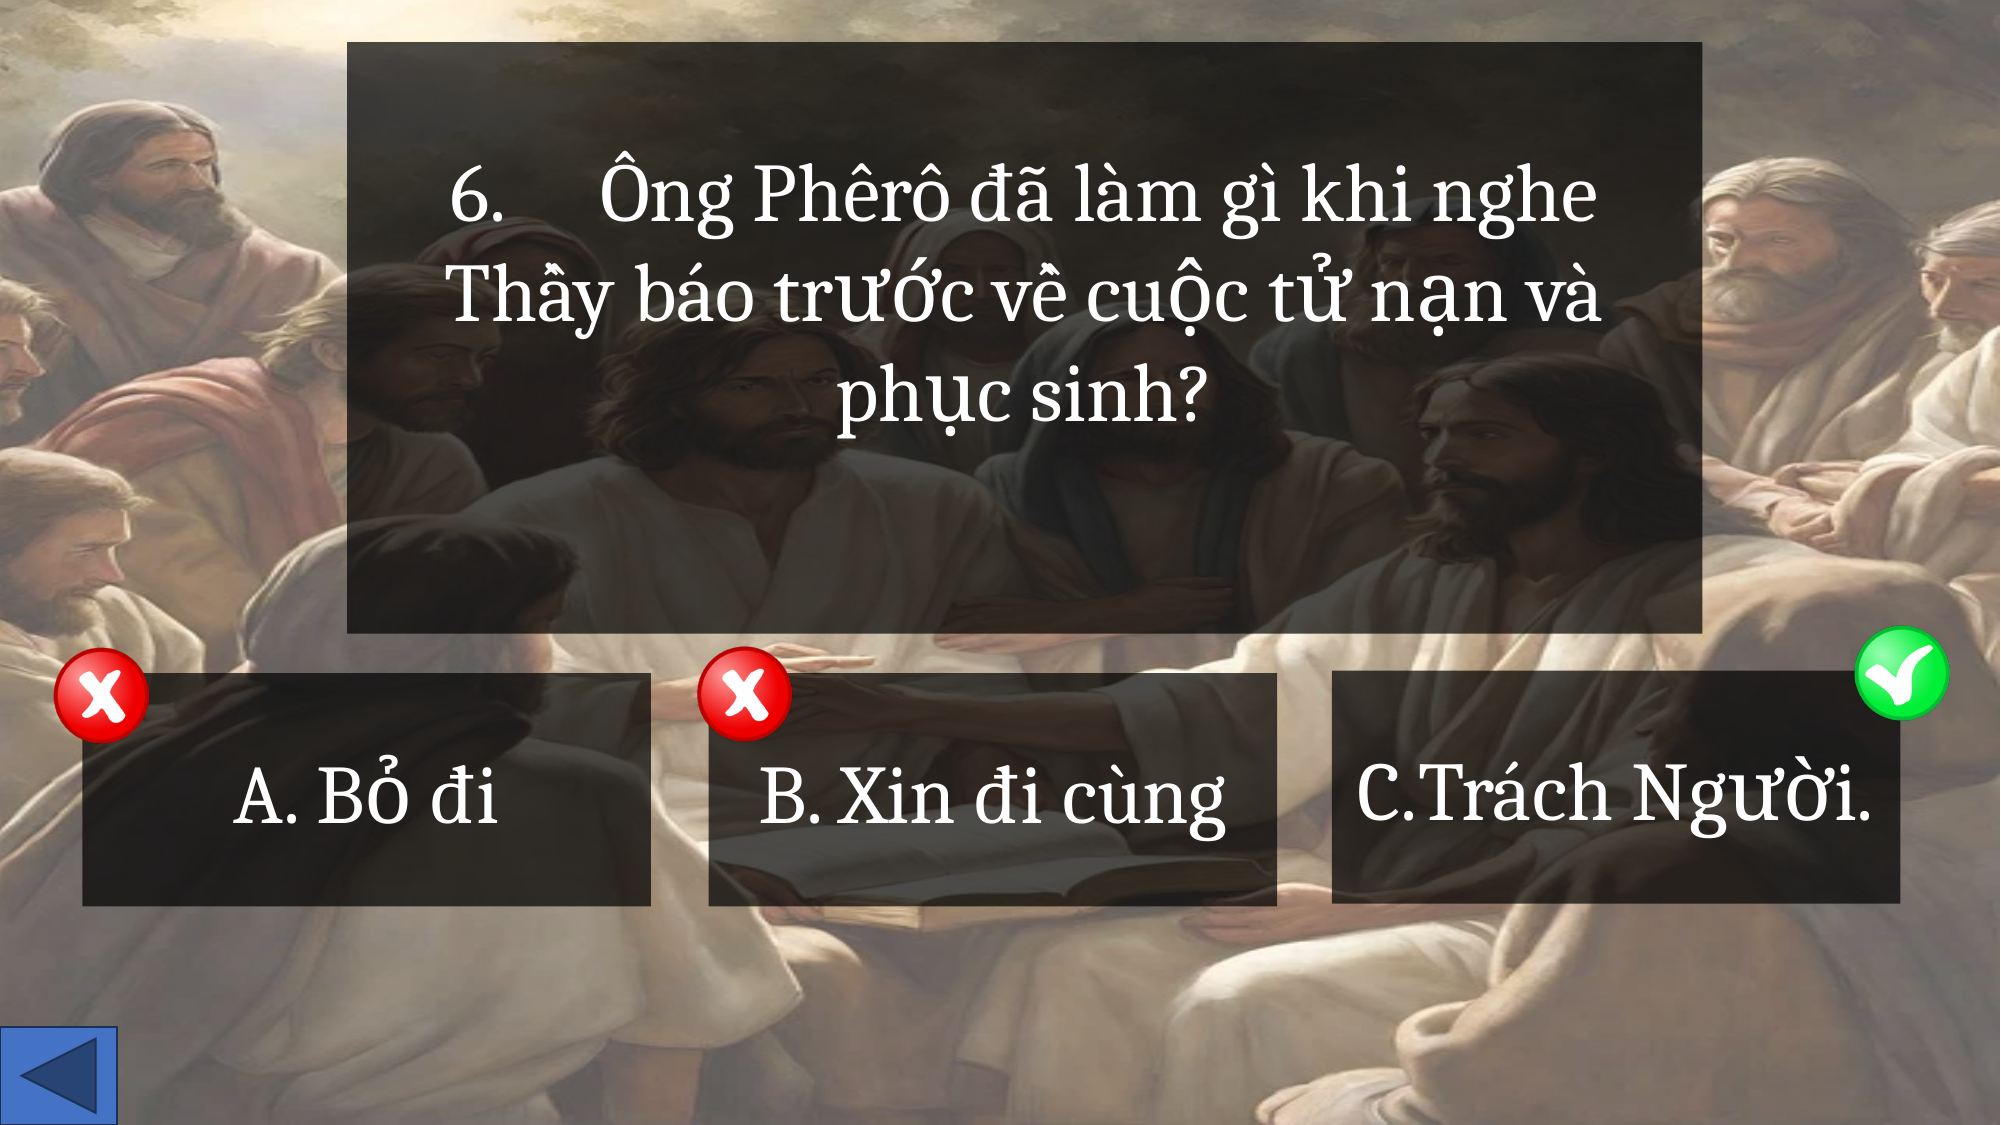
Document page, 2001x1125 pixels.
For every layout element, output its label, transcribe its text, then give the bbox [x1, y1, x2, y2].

text_box [0, 1026, 118, 1125]
text_box A. Làm điều thiện và việc lành phúc đức. [0, 0, 2000, 1125]
text_box A. Bỏ đi [81, 672, 652, 908]
text_box 6. Ông Phêrô đã làm gì khi nghe Thầy báo trước về cuộc tử nạn và phục sinh? [346, 41, 1704, 635]
picture [1837, 613, 1956, 734]
picture [44, 633, 163, 753]
text_box C.Trách Người. [1330, 669, 1902, 905]
text_box B. Xin đi cùng [707, 672, 1279, 908]
picture [688, 631, 806, 752]
